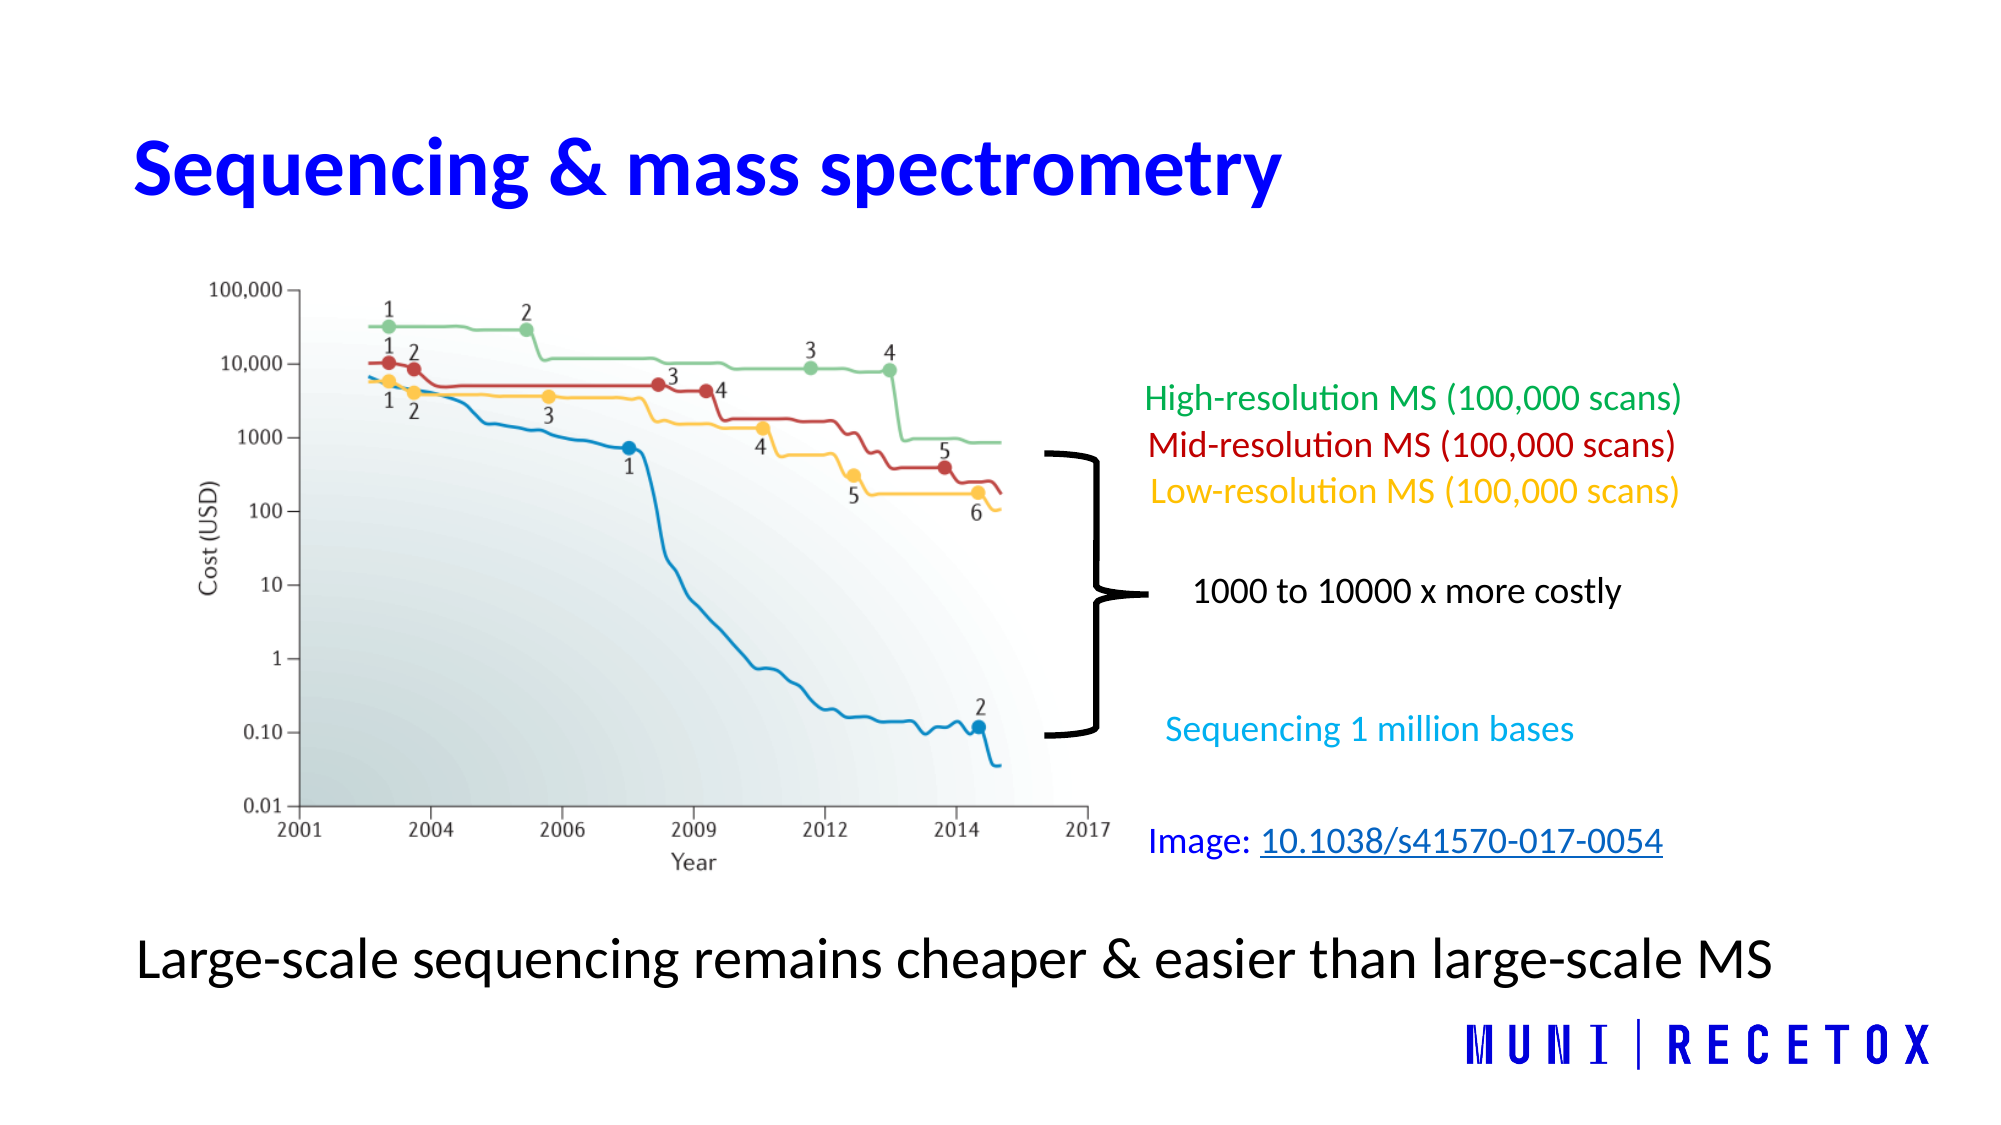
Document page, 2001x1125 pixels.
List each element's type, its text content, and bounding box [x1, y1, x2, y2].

text_box Mid-resolution MS (100,000 scans) [1132, 412, 1703, 472]
text_box Low-resolution MS (100,000 scans) [1135, 458, 1706, 519]
text_box Sequencing 1 million bases [1150, 697, 1698, 757]
picture [1421, 998, 1961, 1102]
title Sequencing & mass spectrometry [118, 60, 1844, 278]
text_box Image: 10.1038/s41570-017-0054 [1133, 808, 1682, 869]
picture [177, 239, 1128, 881]
text_box 1000 to 10000 x more costly [1177, 558, 1650, 618]
text_box High-resolution MS (100,000 scans) [1129, 365, 1700, 426]
text_box Large-scale sequencing remains cheaper & easier than large-scale MS [121, 912, 1968, 998]
